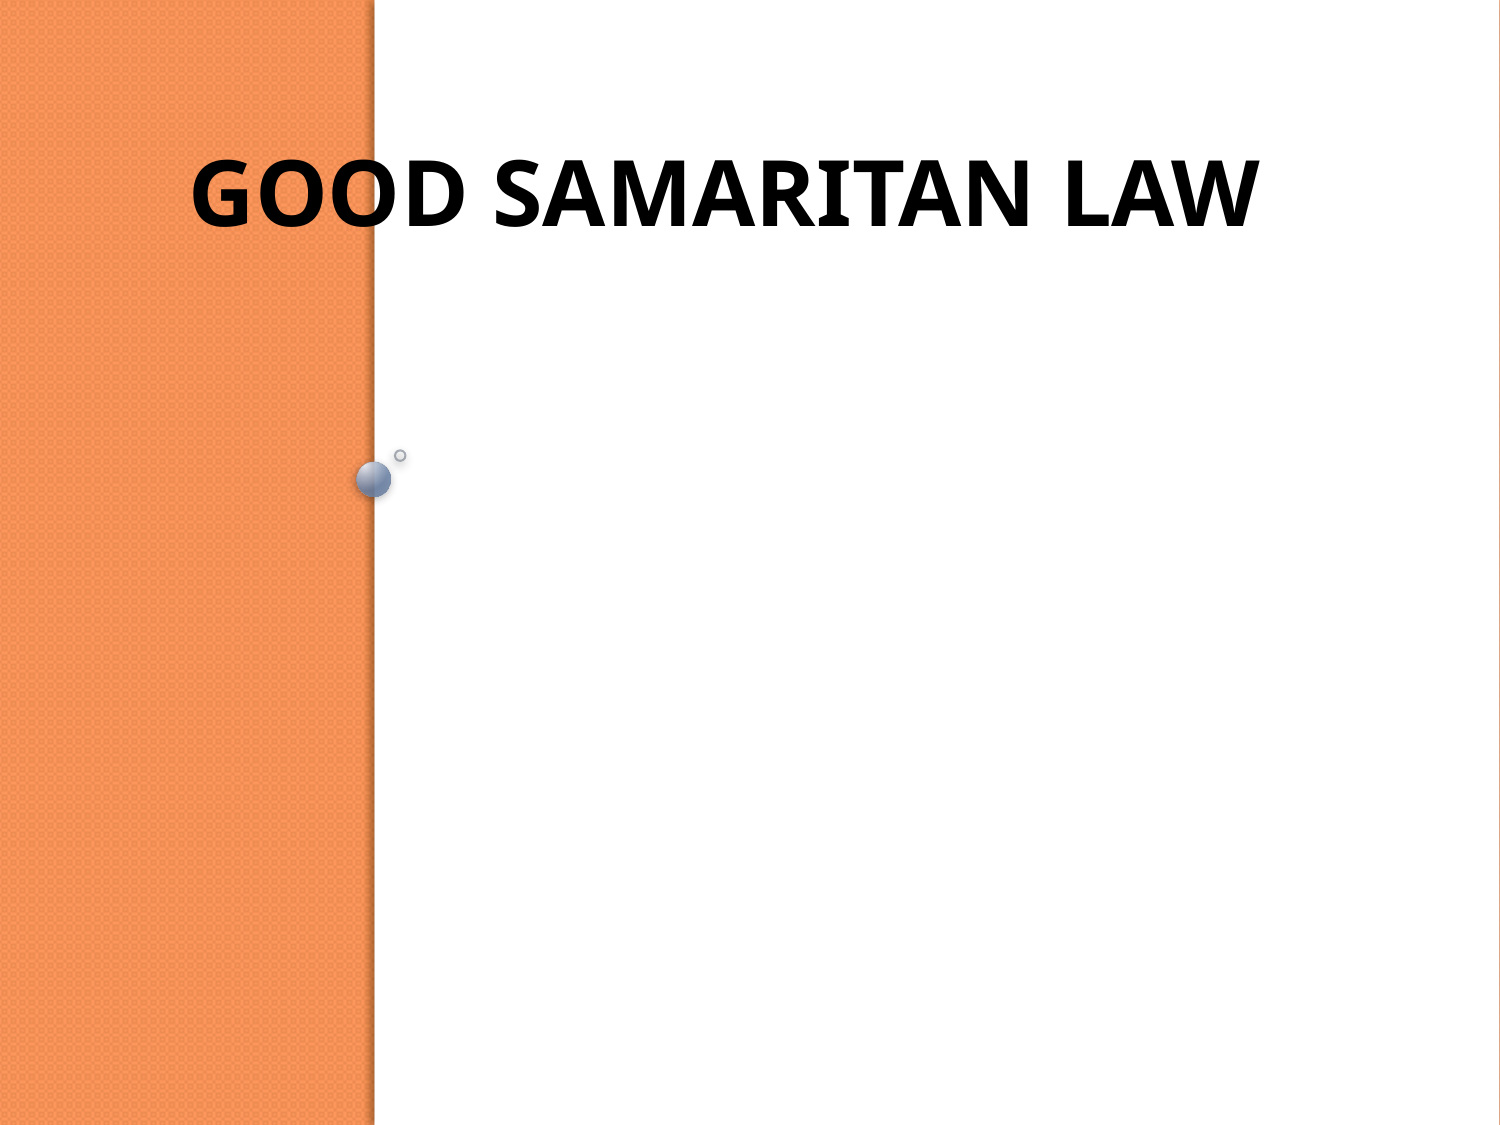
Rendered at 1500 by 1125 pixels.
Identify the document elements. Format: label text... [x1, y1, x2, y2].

list In 2012 the Illinois Public Act, 097-0687, The Good Samaritan Law, was passed and it protects people from drug possession charges if they witness or experience an overdose and call 911 for help. (specified limitations apply) The immunity applies to any “good faith effort” made to seek emergency medical help, whether that is calling 911, or taking the overdose victim to an emergency room. 9-11% decrease in overdose deaths since the passing of the GSL. [99, 249, 1375, 1038]
title Good Samaritan Law [125, 50, 1325, 249]
